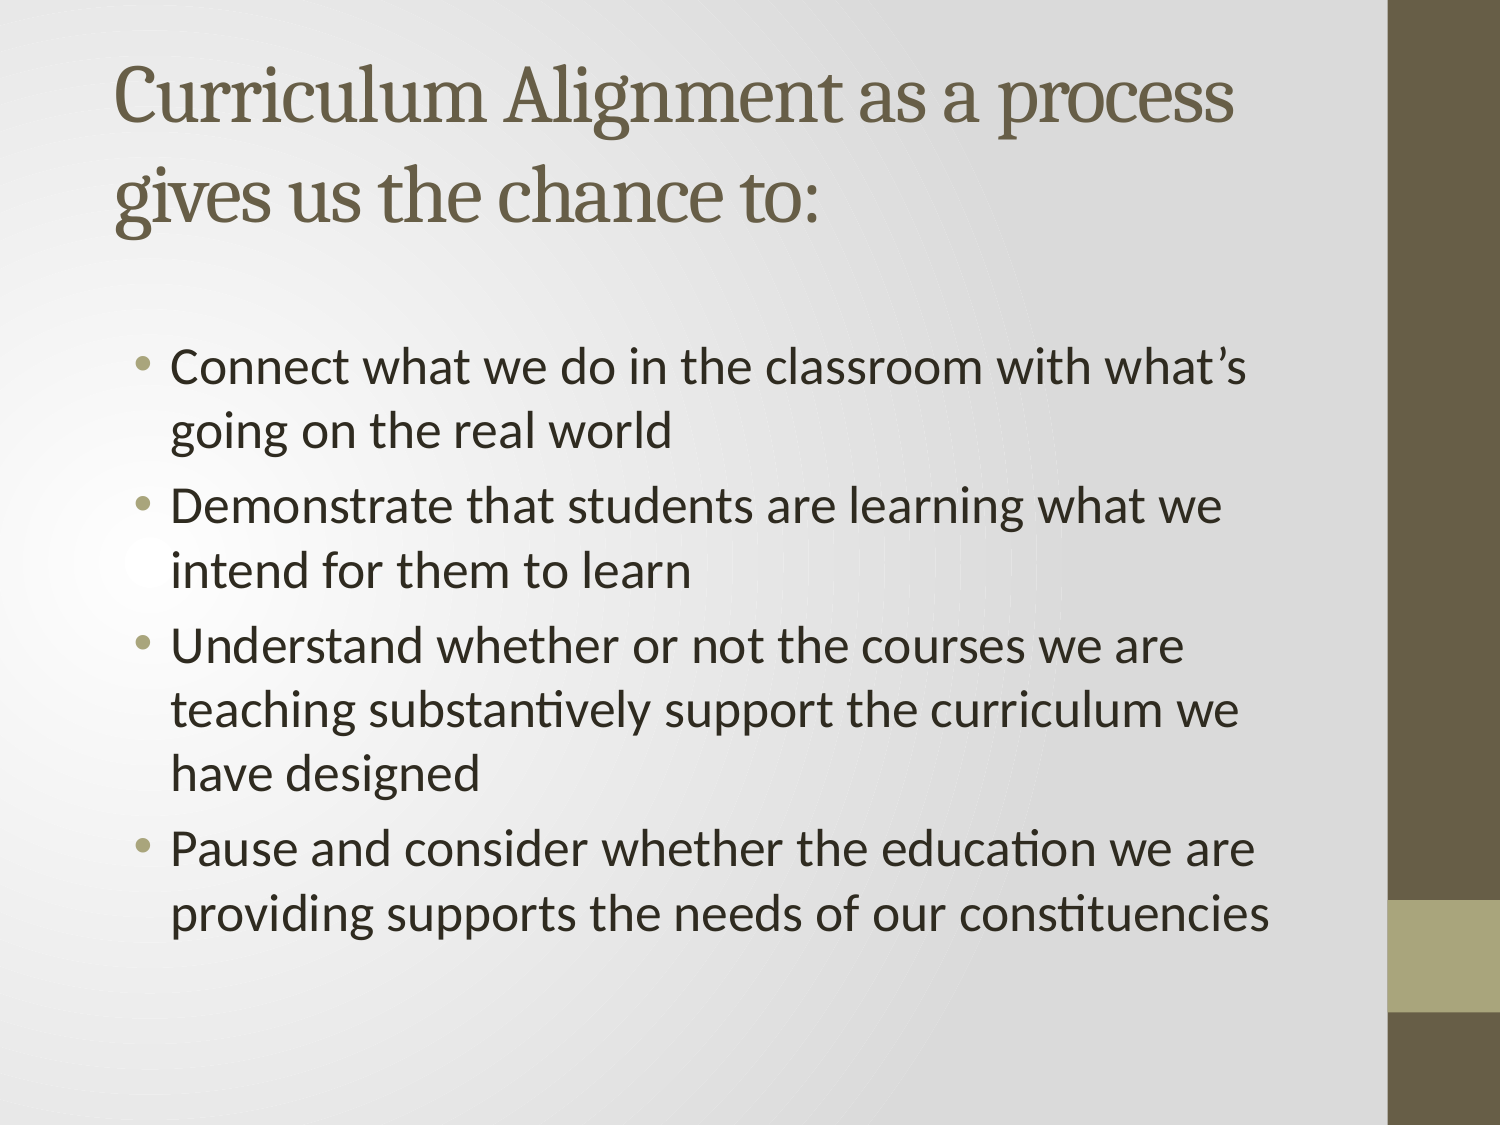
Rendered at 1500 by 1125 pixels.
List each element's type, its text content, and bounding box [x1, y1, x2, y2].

title Curriculum Alignment as a process gives us the chance to: [99, 45, 1300, 233]
list Connect what we do in the classroom with what’s going on the real world Demonstrate that students are learning what we intend for them to learn Understand whether or not the courses we are teaching substantively support the curriculum we have designed Pause and consider whether the education we are providing supports the needs of our constituencies [99, 262, 1300, 1005]
